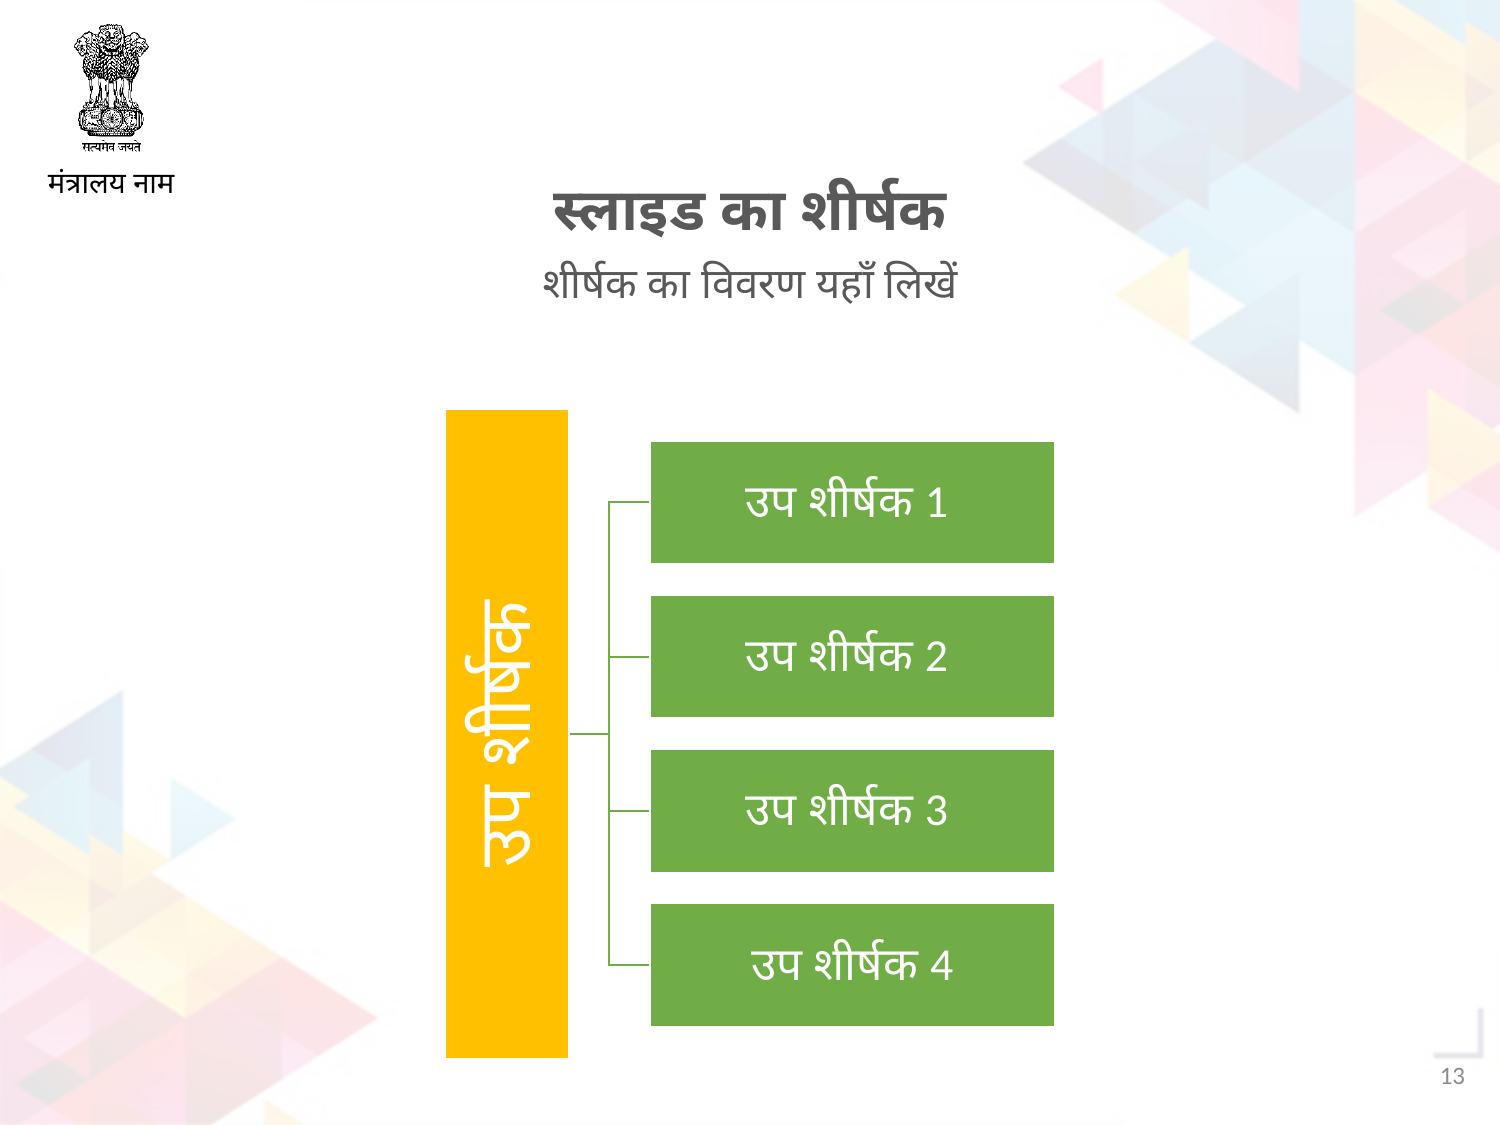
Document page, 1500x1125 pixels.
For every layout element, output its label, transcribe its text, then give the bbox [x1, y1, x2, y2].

list मंत्रालय नाम [0, 161, 222, 260]
list शीर्षक का विवरण यहाँ लिखें [219, 255, 1281, 350]
list स्लाइड का शीर्षक [278, 172, 1222, 244]
slide_number 13 [1142, 1044, 1481, 1105]
picture [69, 19, 153, 156]
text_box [236, 408, 1264, 1059]
